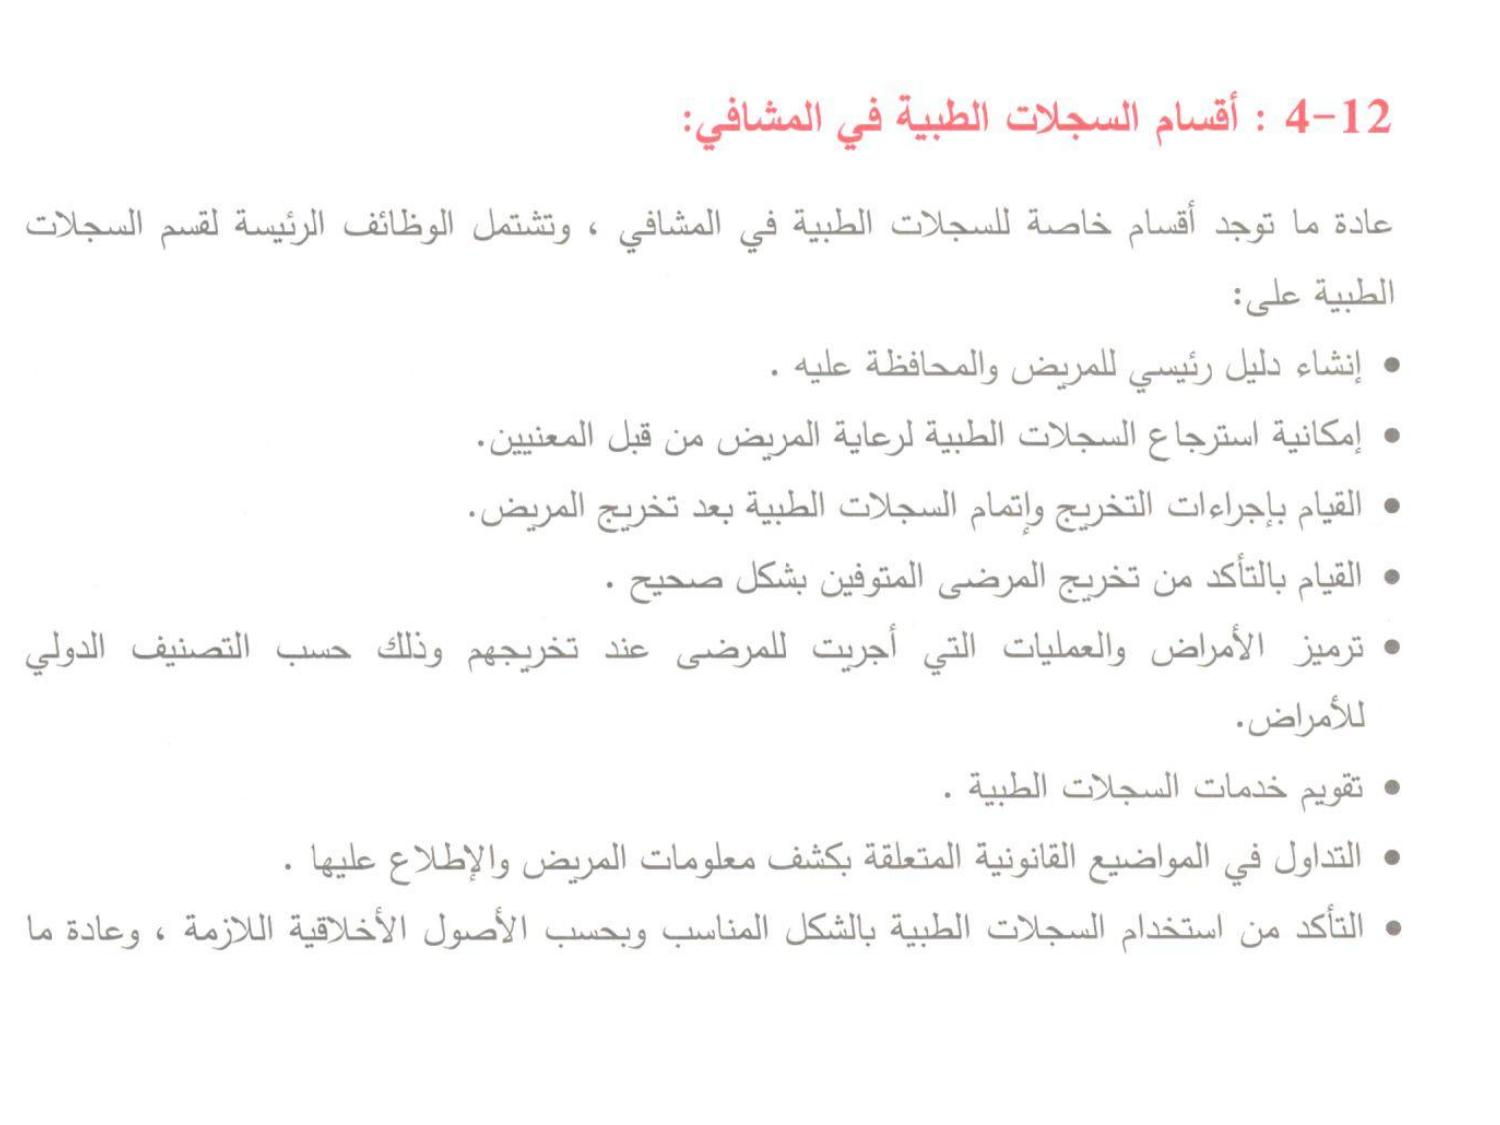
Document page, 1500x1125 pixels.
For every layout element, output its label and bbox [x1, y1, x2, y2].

list [0, 34, 1500, 973]
